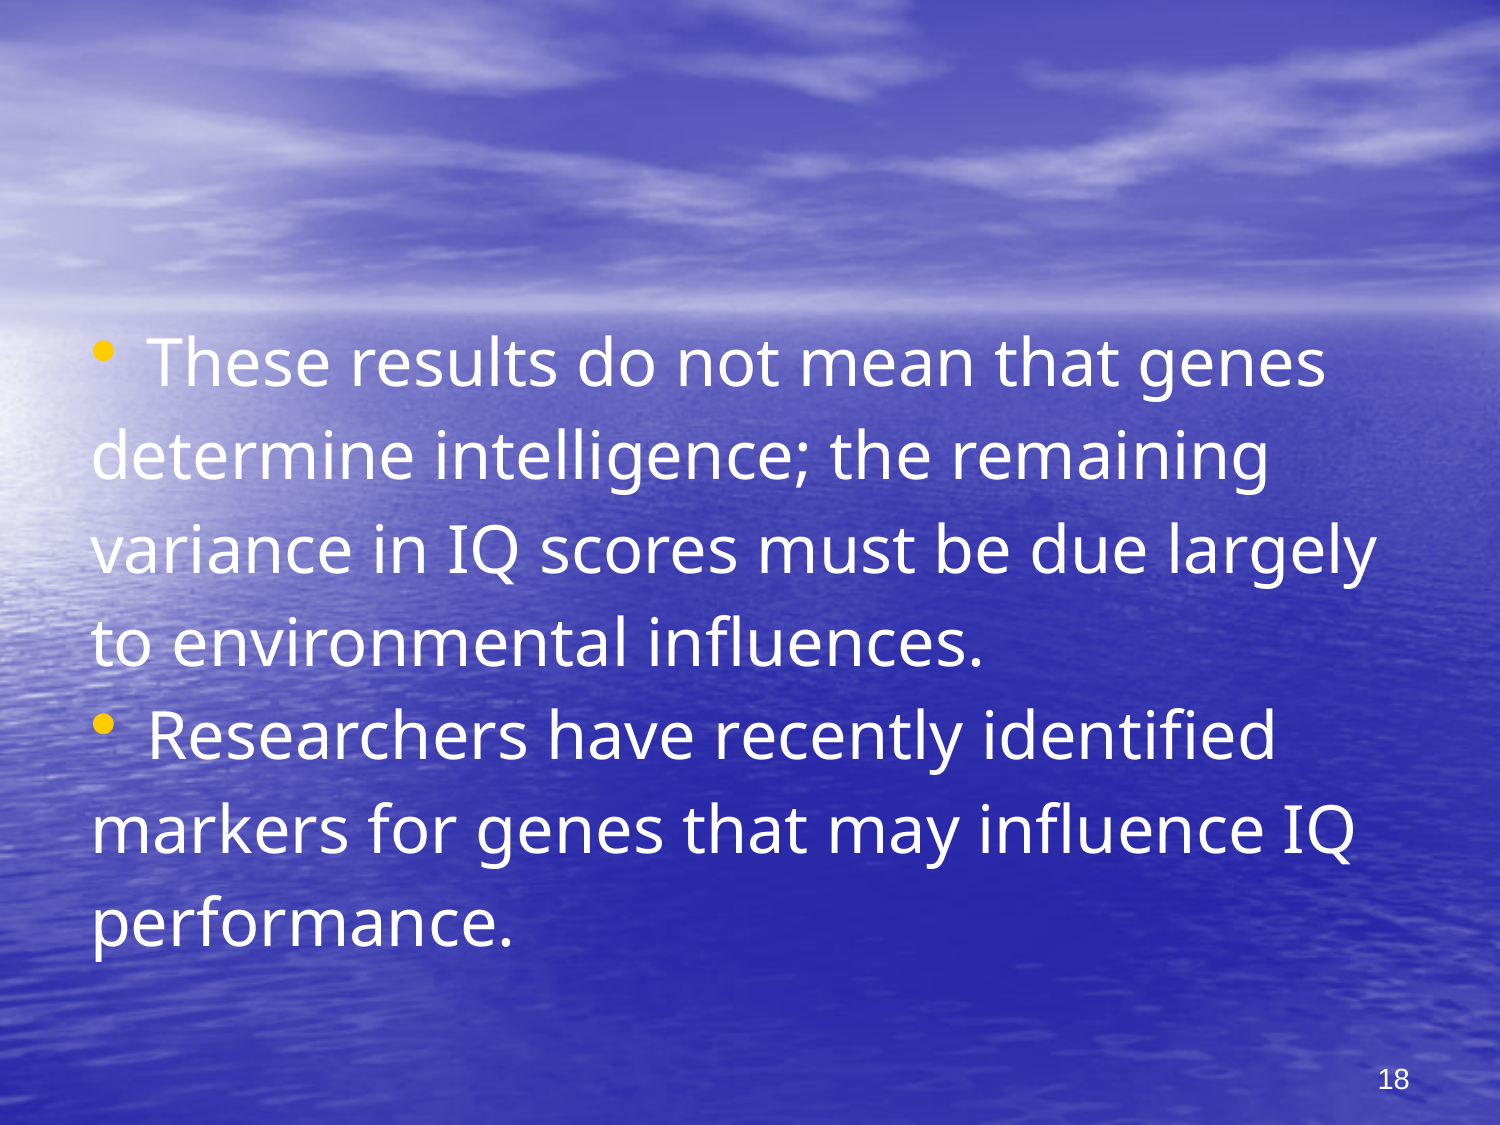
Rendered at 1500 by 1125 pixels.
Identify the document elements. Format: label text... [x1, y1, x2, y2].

list These results do not mean that genes determine intelligence; the remaining variance in IQ scores must be due largely to environmental influences. Researchers have recently identified markers for genes that may influence IQ performance. [74, 312, 1426, 988]
slide_number 18 [1074, 1024, 1426, 1103]
